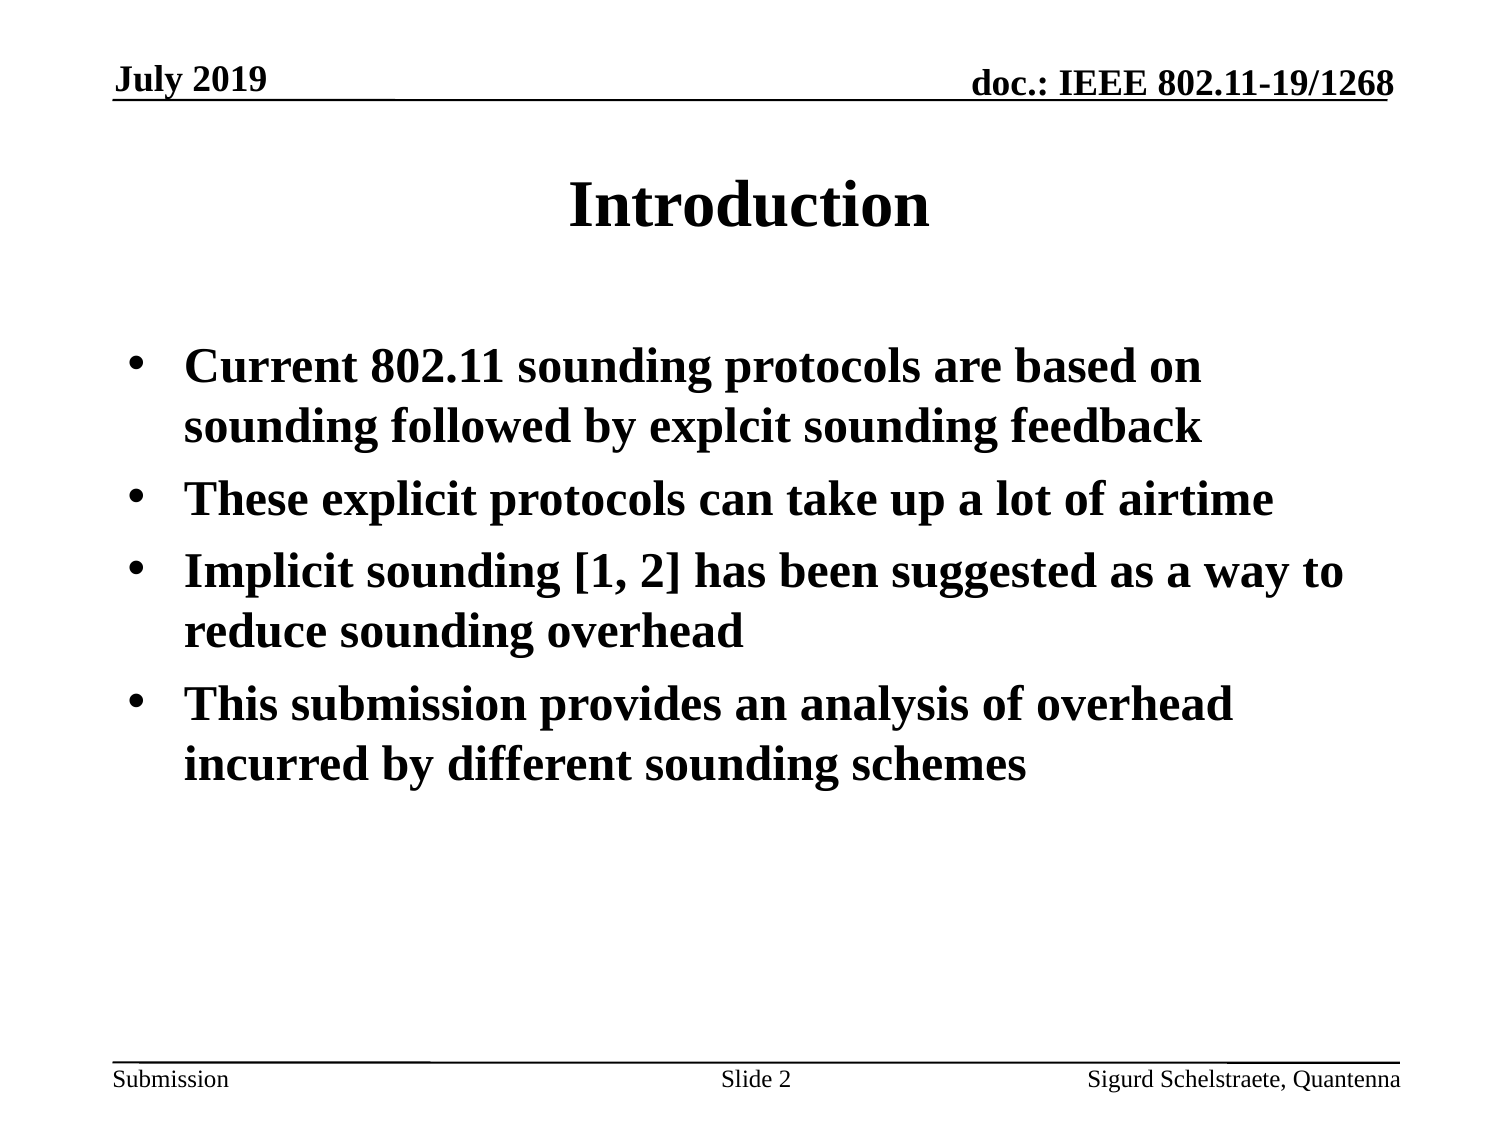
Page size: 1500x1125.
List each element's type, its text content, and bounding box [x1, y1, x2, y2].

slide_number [114, 54, 423, 100]
title Introduction [112, 112, 1388, 288]
list Current 802.11 sounding protocols are based on sounding followed by explcit sounding feedback These explicit protocols can take up a lot of airtime Implicit sounding [1, 2] has been suggested as a way to reduce sounding overhead This submission provides an analysis of overhead incurred by different sounding schemes [112, 324, 1388, 1000]
footer Sigurd Schelstraete, Quantenna [878, 1061, 1402, 1093]
slide_number Slide 2 [712, 1061, 800, 1123]
